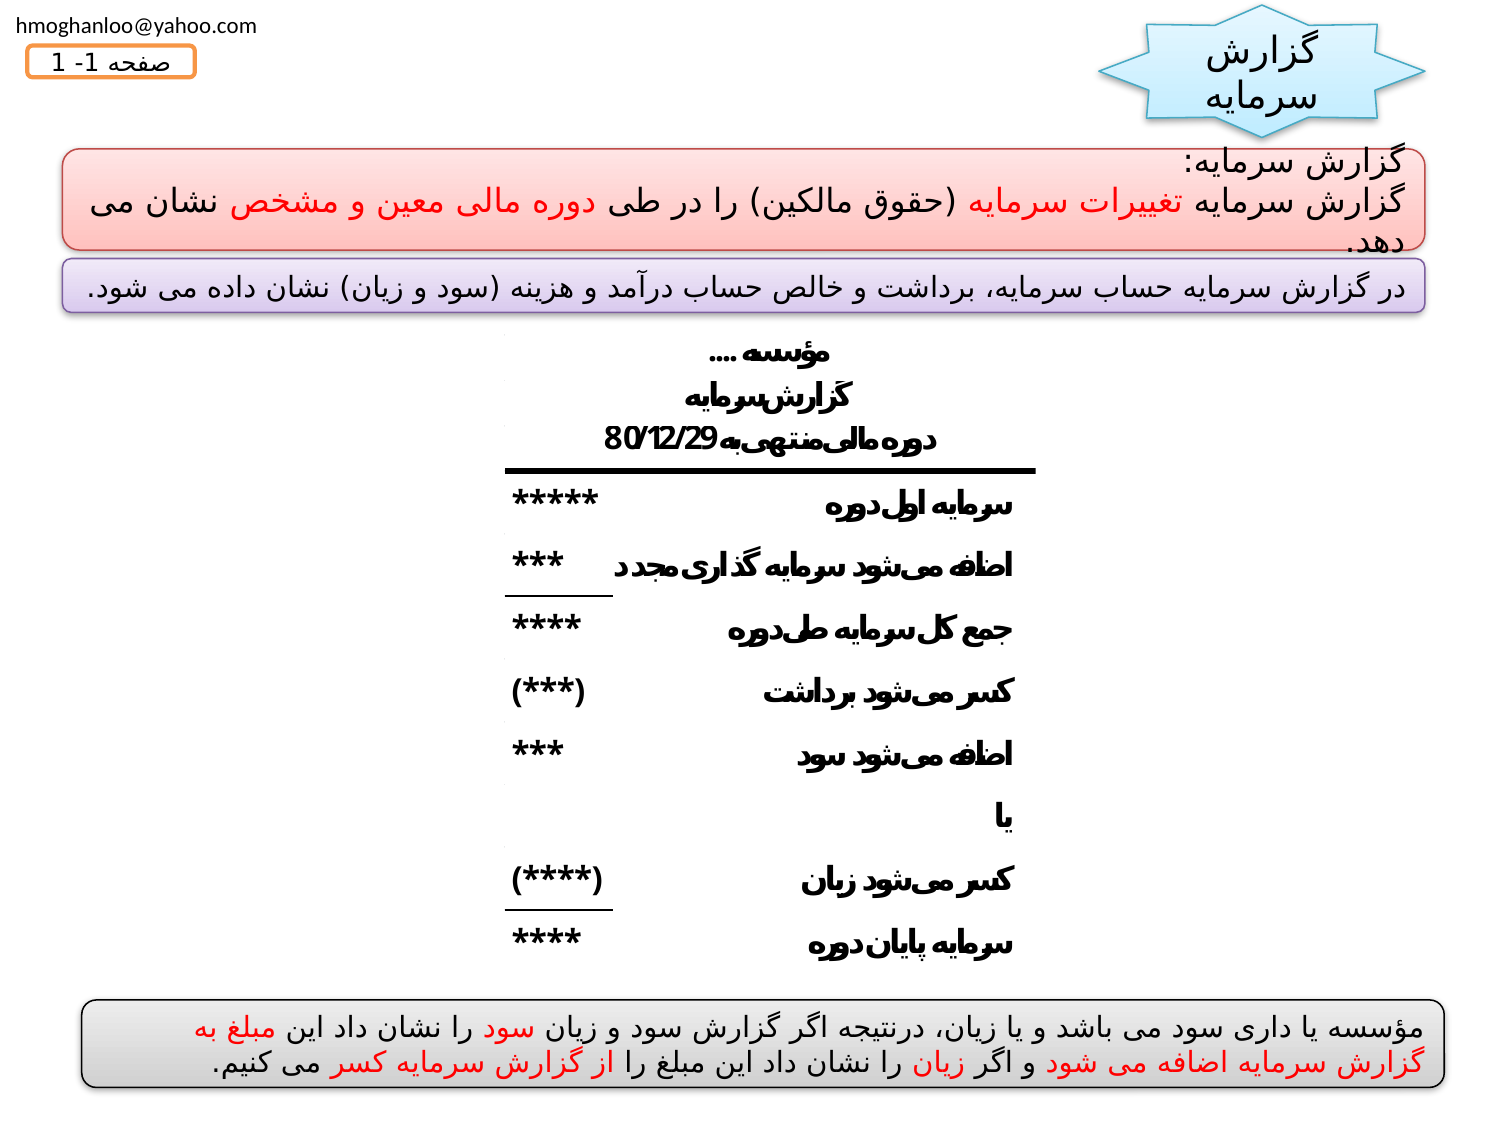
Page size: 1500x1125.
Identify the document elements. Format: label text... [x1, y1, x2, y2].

text_box hmoghanloo@yahoo.com [0, 2, 273, 46]
picture [504, 334, 1038, 974]
text_box صفحه 1- 1 [25, 43, 197, 80]
text_box در گزارش سرمایه حساب سرمایه، برداشت و خالص حساب درآمد و هزینه (سود و زیان) نشان داده می شود. [61, 257, 1426, 314]
text_box گزارش سرمایه [1098, 4, 1426, 139]
text_box گزارش سرمایه: گزارش سرمایه تغییرات سرمایه (حقوق مالکین) را در طی دوره مالی معین و مشخص نشان می دهد. [61, 148, 1426, 251]
slide_number 45 [1074, 1042, 1425, 1103]
text_box مؤسسه یا داری سود می باشد و یا زیان، درنتیجه اگر گزارش سود و زیان سود را نشان داد این مبلغ به گزارش سرمایه اضافه می شود و اگر زیان را نشان داد این مبلغ را از گزارش سرمایه کسر می کنیم. [80, 999, 1446, 1089]
